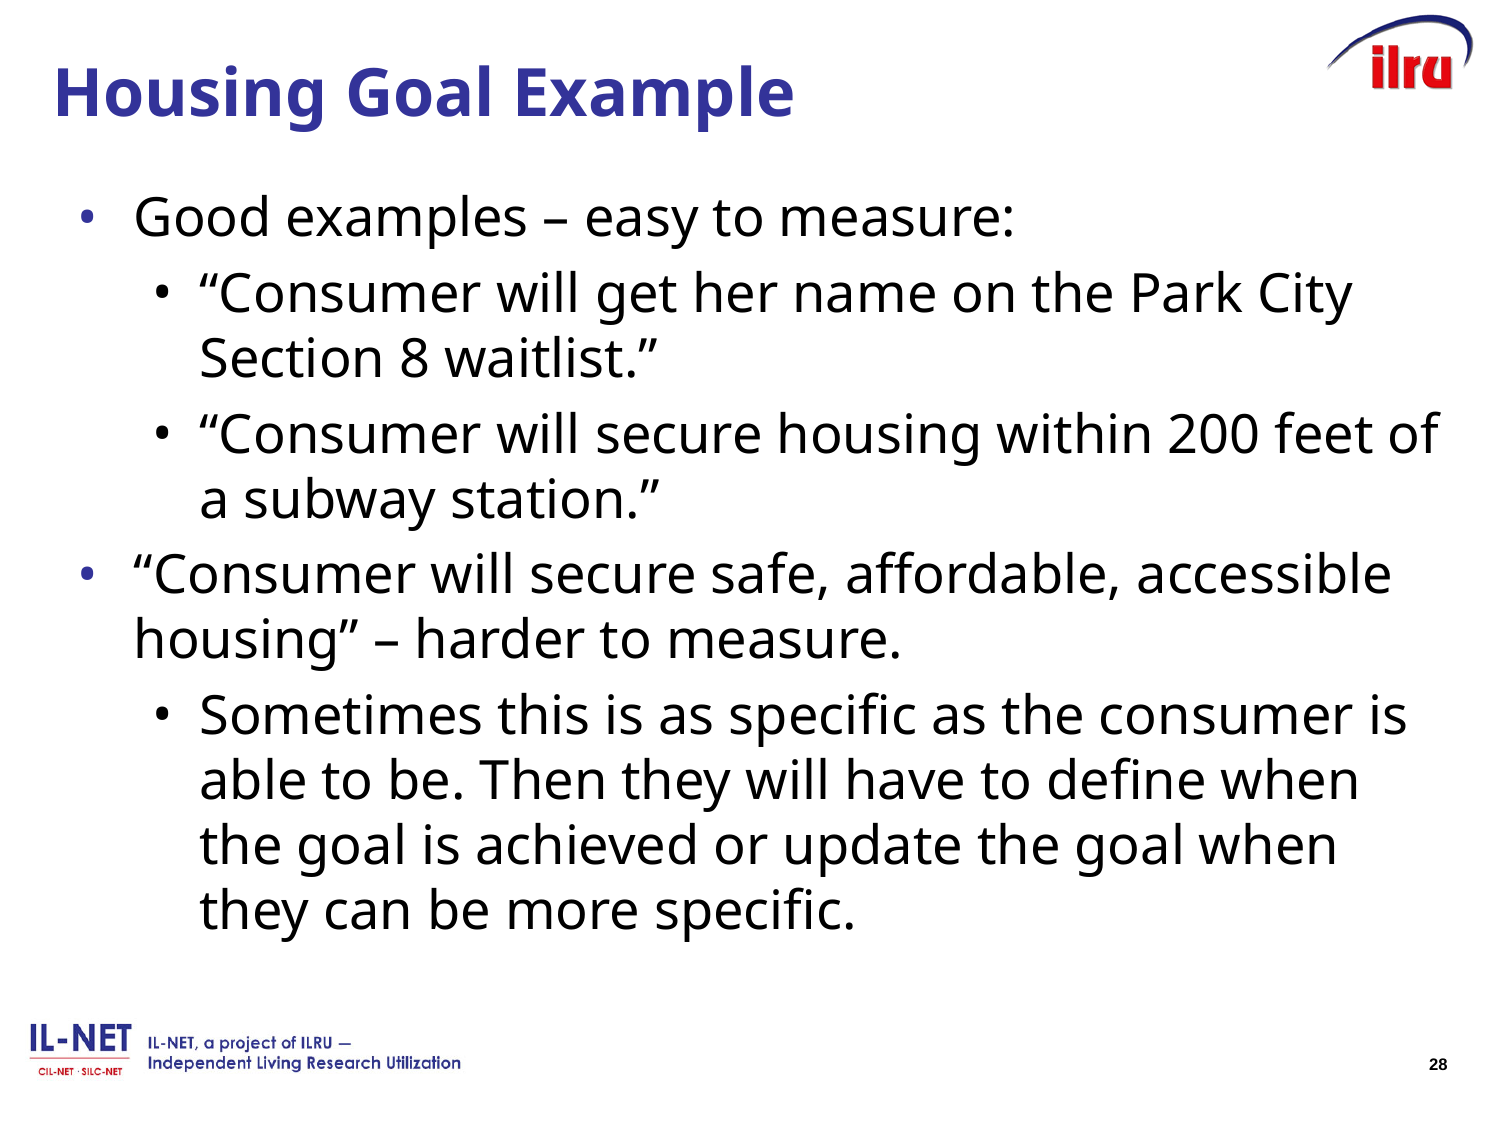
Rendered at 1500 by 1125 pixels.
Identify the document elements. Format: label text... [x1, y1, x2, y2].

list Good examples – easy to measure: “Consumer will get her name on the Park City Section 8 waitlist.” “Consumer will secure housing within 200 feet of a subway station.” “Consumer will secure safe, affordable, accessible housing” – harder to measure. Sometimes this is as specific as the consumer is able to be. Then they will have to define when the goal is achieved or update the goal when they can be more specific. [62, 174, 1463, 1000]
title Housing Goal Example [37, 24, 1300, 155]
picture [1325, 12, 1488, 90]
picture [12, 1005, 478, 1092]
